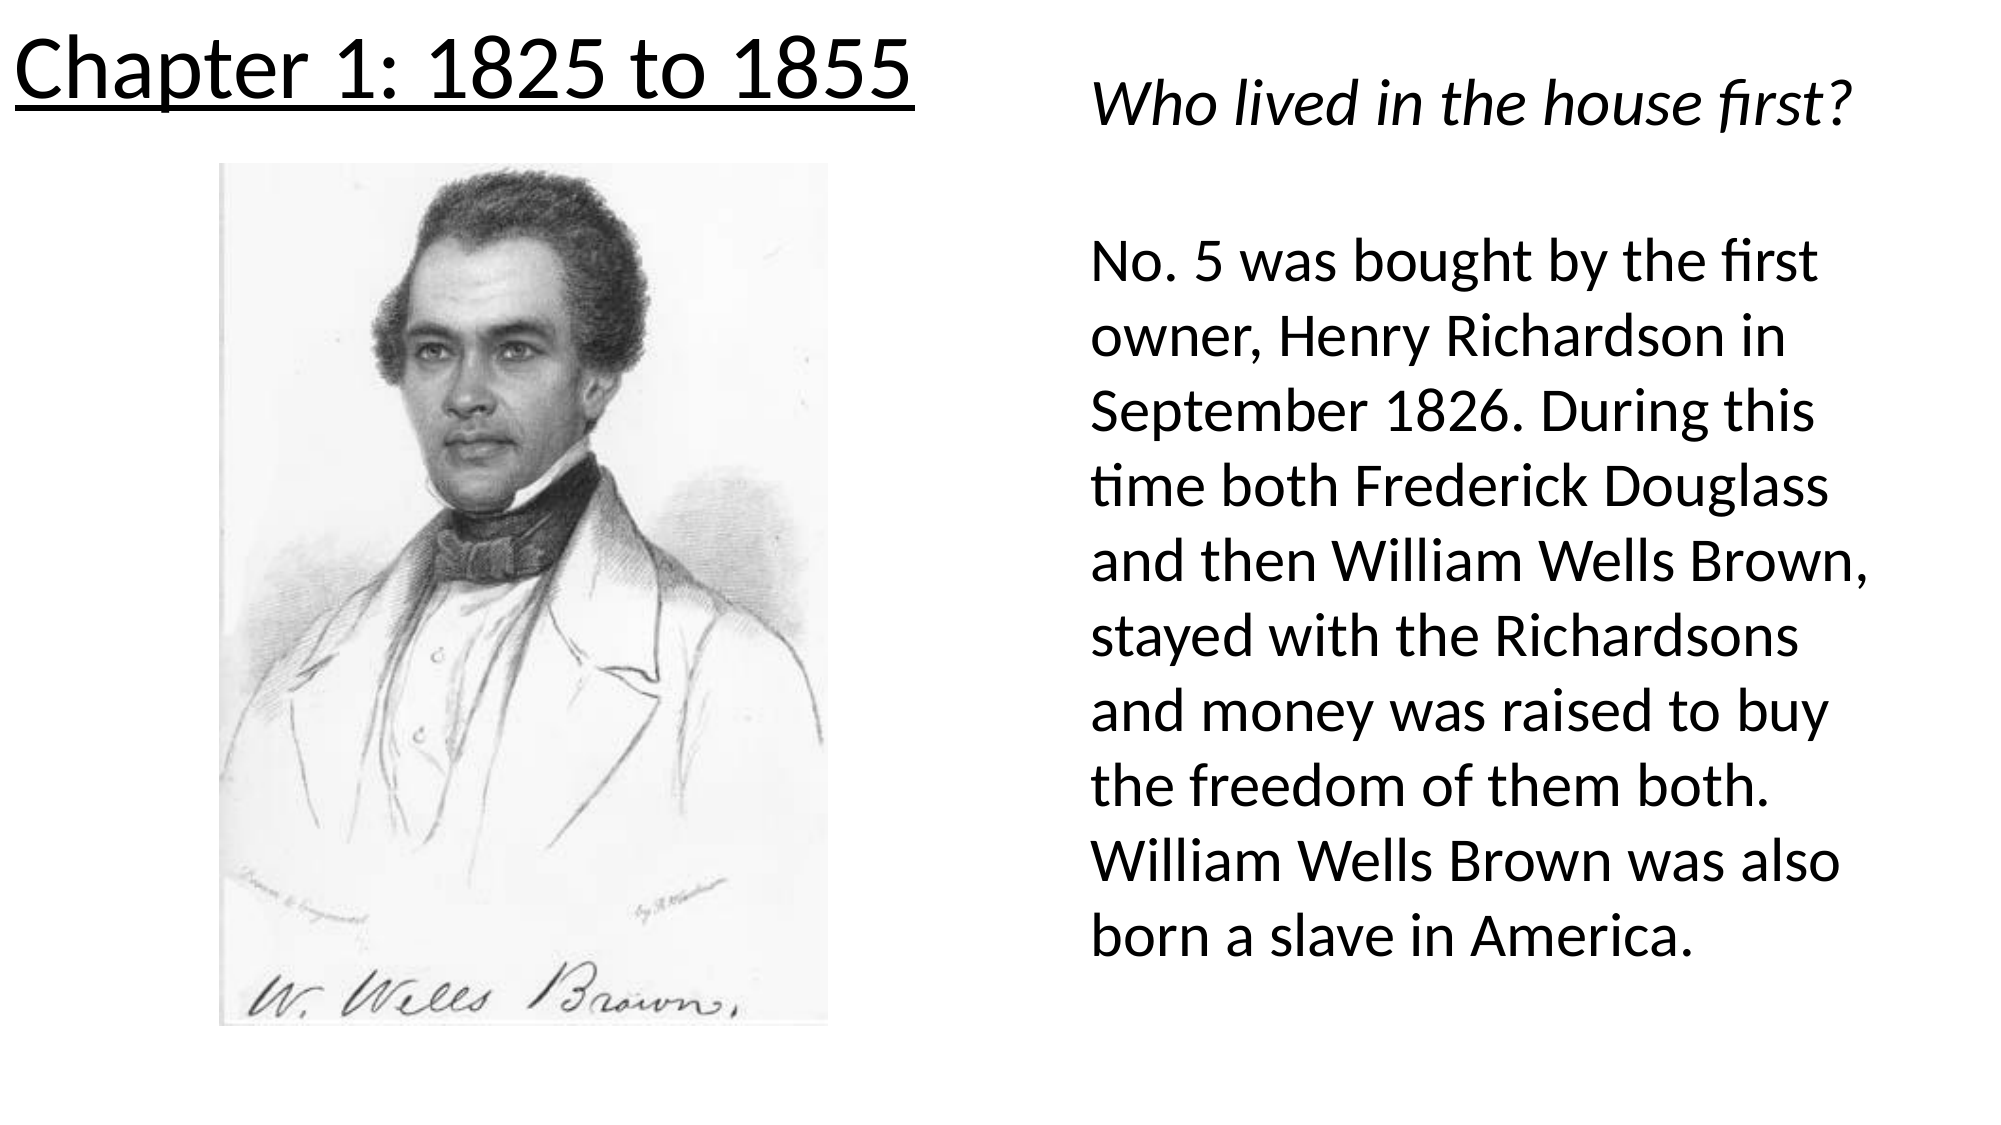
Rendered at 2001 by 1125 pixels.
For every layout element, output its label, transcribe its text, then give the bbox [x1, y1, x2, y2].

picture [219, 163, 828, 1026]
text_box Who lived in the house first? No. 5 was bought by the first owner, Henry Richardson in September 1826. During this time both Frederick Douglass and then William Wells Brown, stayed with the Richardsons and money was raised to buy the freedom of them both. William Wells Brown was also born a slave in America. [1075, 51, 1925, 1125]
text_box Chapter 1: 1825 to 1855 [0, 0, 2000, 125]
